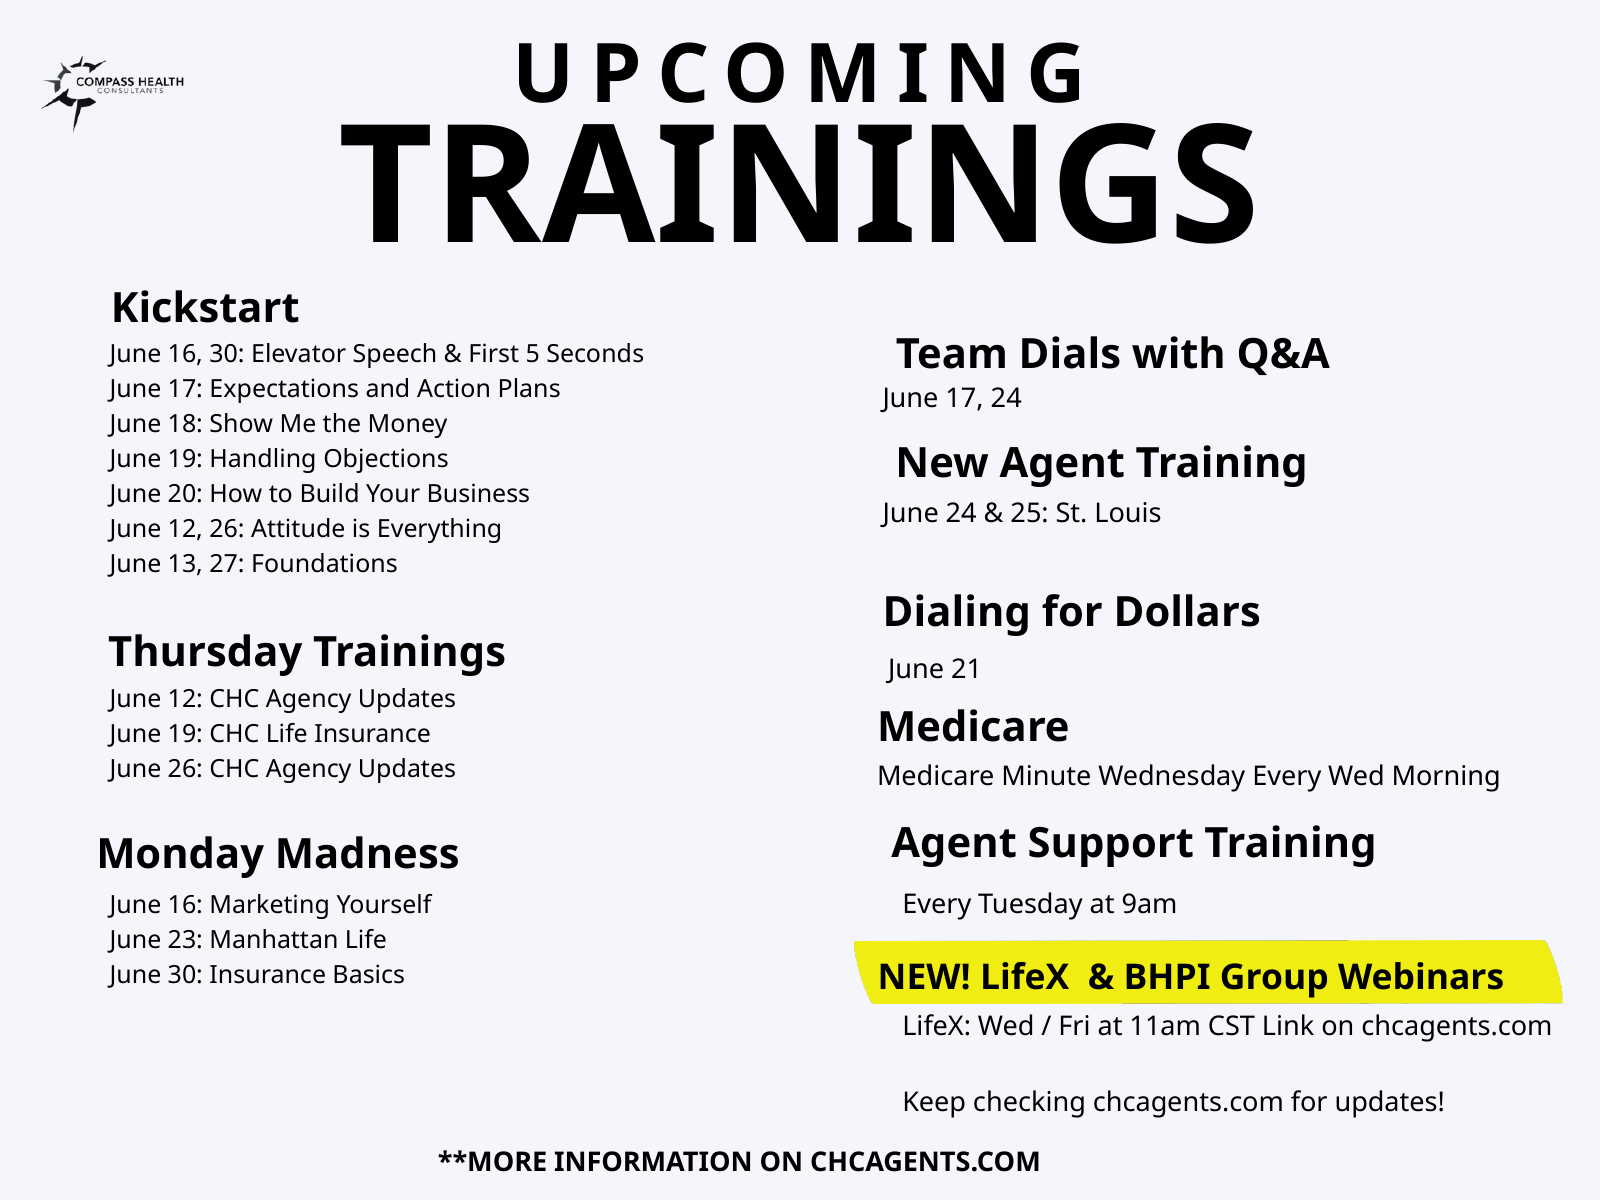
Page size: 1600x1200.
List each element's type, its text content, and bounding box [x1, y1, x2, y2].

text_box June 17, 24 [882, 374, 1028, 413]
text_box Every Tuesday at 9am [902, 880, 1199, 919]
text_box **MORE INFORMATION ON CHCAGENTS.COM [437, 1138, 1077, 1177]
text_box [205, 26, 1395, 317]
text_box LifeX: Wed / Fri at 11am CST Link on chcagents.com Keep checking chcagents.com for updates! [902, 1003, 1593, 1118]
text_box Dialing for Dollars [882, 575, 1332, 635]
text_box June 16, 30: Elevator Speech & First 5 Seconds June 17: Expectations and Action Plans June 18: Show Me the Money June 19: Handling Objections June 20: How to Build Your Business June 12, 26: Attitude is Everything June 13, 27: Foundations [109, 332, 732, 613]
text_box Team Dials with Q&A [854, 324, 1372, 378]
text_box [854, 940, 1563, 1004]
text_box Monday Madness [53, 818, 503, 877]
text_box Medicare Minute Wednesday Every Wed Morning [877, 753, 1554, 792]
text_box June 21 [888, 645, 987, 684]
text_box June 24 & 25: St. Louis [882, 490, 1178, 528]
text_box Medicare [877, 691, 1327, 750]
text_box June 16: Marketing Yourself June 23: Manhattan Life June 30: Insurance Basics [109, 883, 451, 989]
text_box [27, 9, 196, 178]
text_box NEW! LifeX & BHPI Group Webinars [877, 946, 1563, 997]
text_box June 12: CHC Agency Updates June 19: CHC Life Insurance June 26: CHC Agency Updates [109, 677, 489, 782]
text_box Agent Support Training [891, 807, 1577, 866]
text_box Kickstart [92, 272, 319, 331]
text_box Thursday Trainings [82, 616, 532, 676]
text_box New Agent Training [877, 427, 1327, 487]
